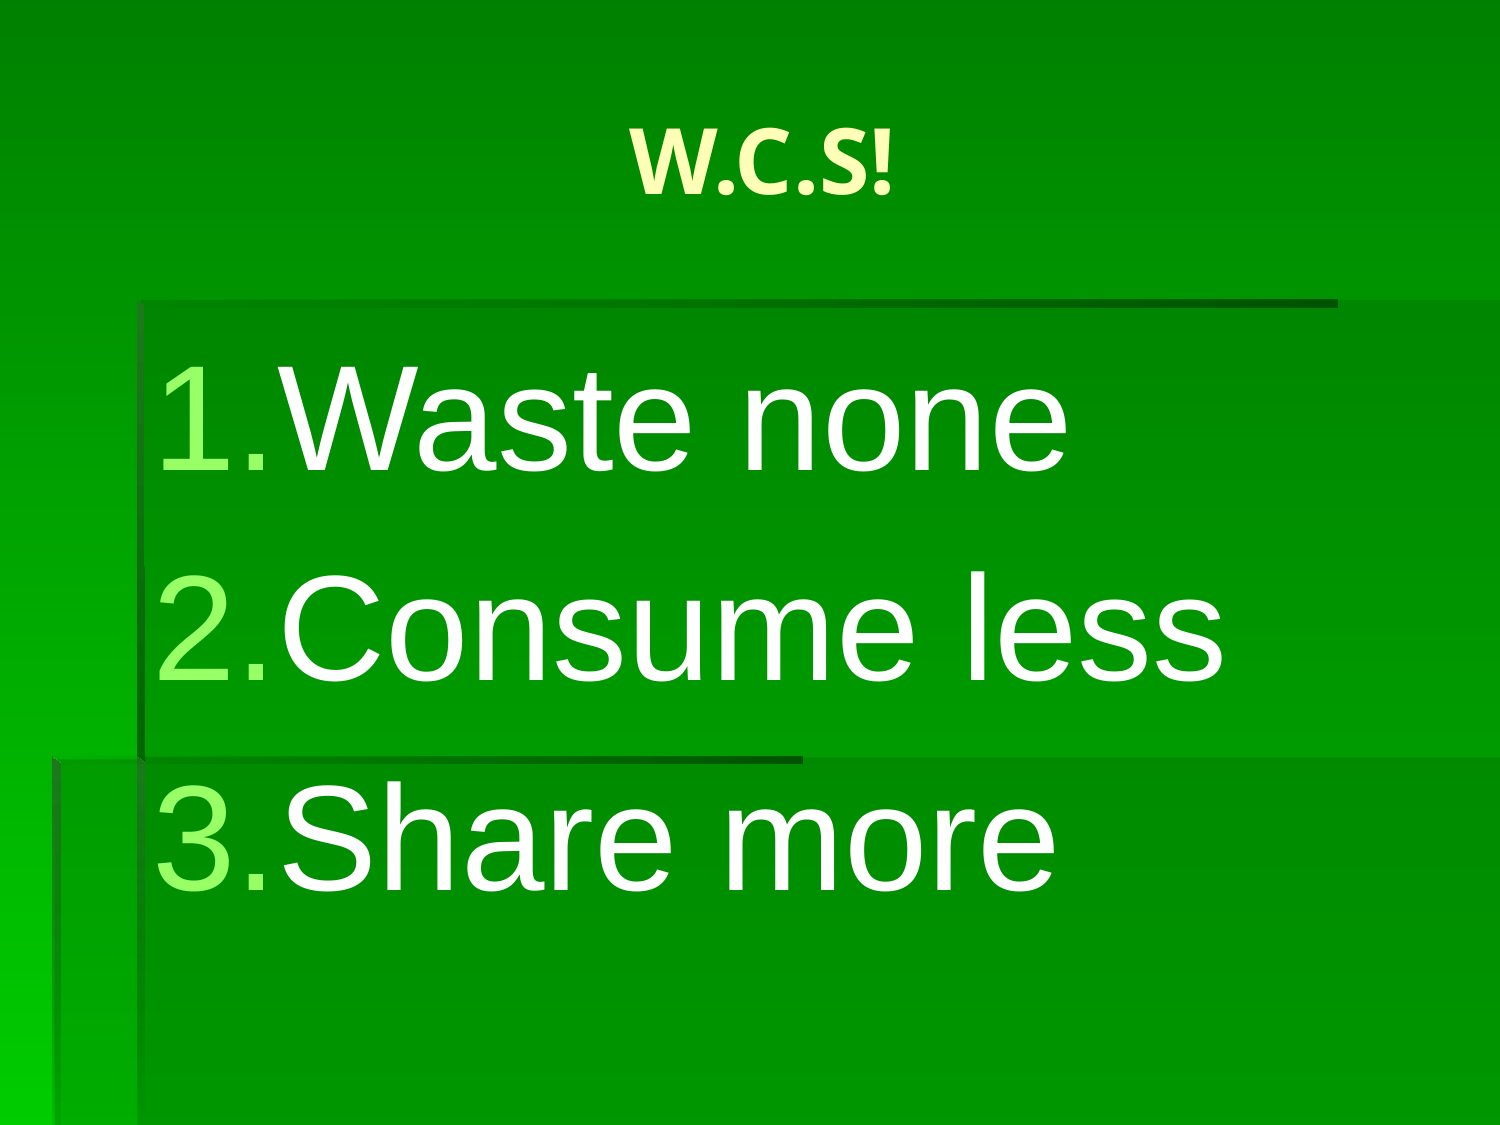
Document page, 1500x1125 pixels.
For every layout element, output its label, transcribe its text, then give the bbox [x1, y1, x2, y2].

list Waste none Consume less Share more [137, 312, 1452, 1001]
title W.C.S! [74, 39, 1451, 276]
